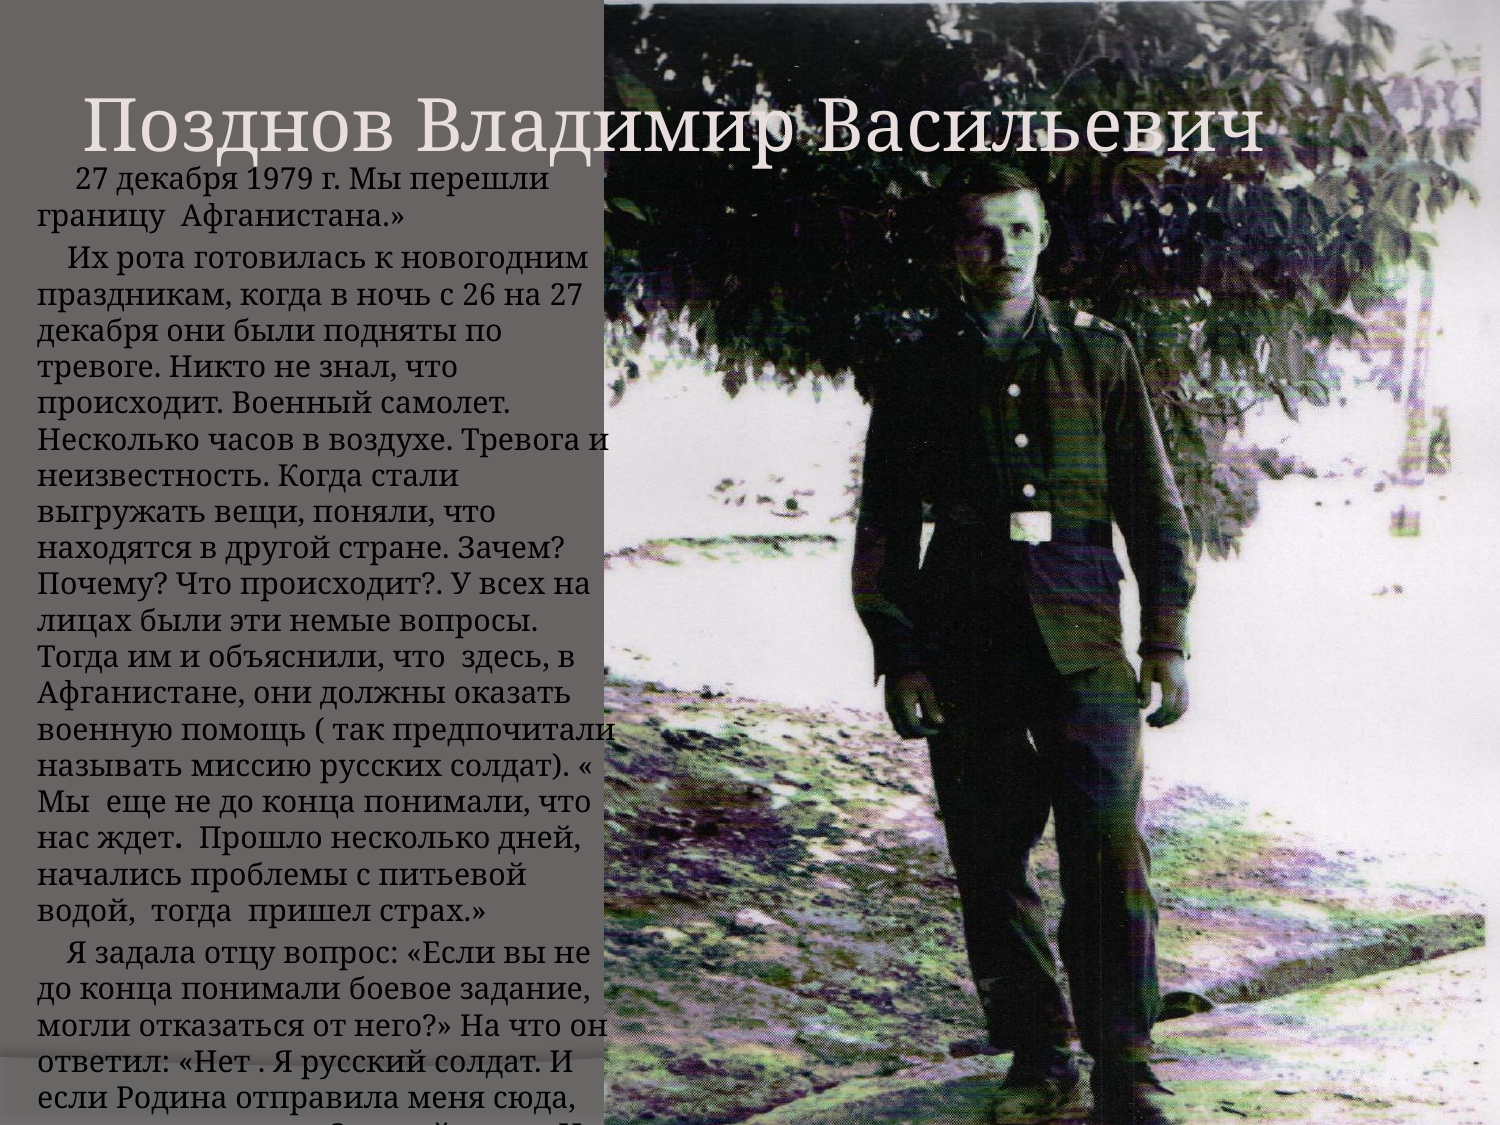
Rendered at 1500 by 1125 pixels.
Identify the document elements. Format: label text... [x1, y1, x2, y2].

list 27 декабря 1979 г. Мы перешли границу Афганистана.» Их рота готовилась к новогодним праздникам, когда в ночь с 26 на 27 декабря они были подняты по тревоге. Никто не знал, что происходит. Военный самолет. Несколько часов в воздухе. Тревога и неизвестность. Когда стали выгружать вещи, поняли, что находятся в другой стране. Зачем? Почему? Что происходит?. У всех на лицах были эти немые вопросы. Тогда им и объяснили, что здесь, в Афганистане, они должны оказать военную помощь ( так предпочитали называть миссию русских солдат). « Мы еще не до конца понимали, что нас ждет. Прошло несколько дней, начались проблемы с питьевой водой, тогда пришел страх.» Я задала отцу вопрос: «Если вы не до конца понимали боевое задание, могли отказаться от него?» На что он ответил: «Нет . Я русский солдат. И если Родина отправила меня сюда, значит так нужно. Это мой долг». И прозвучало это так тихо, без надрыва, без пафоса и сожаления. [0, 152, 595, 1067]
picture [603, 0, 1500, 1125]
title Позднов Владимир Васильевич [74, 44, 595, 152]
